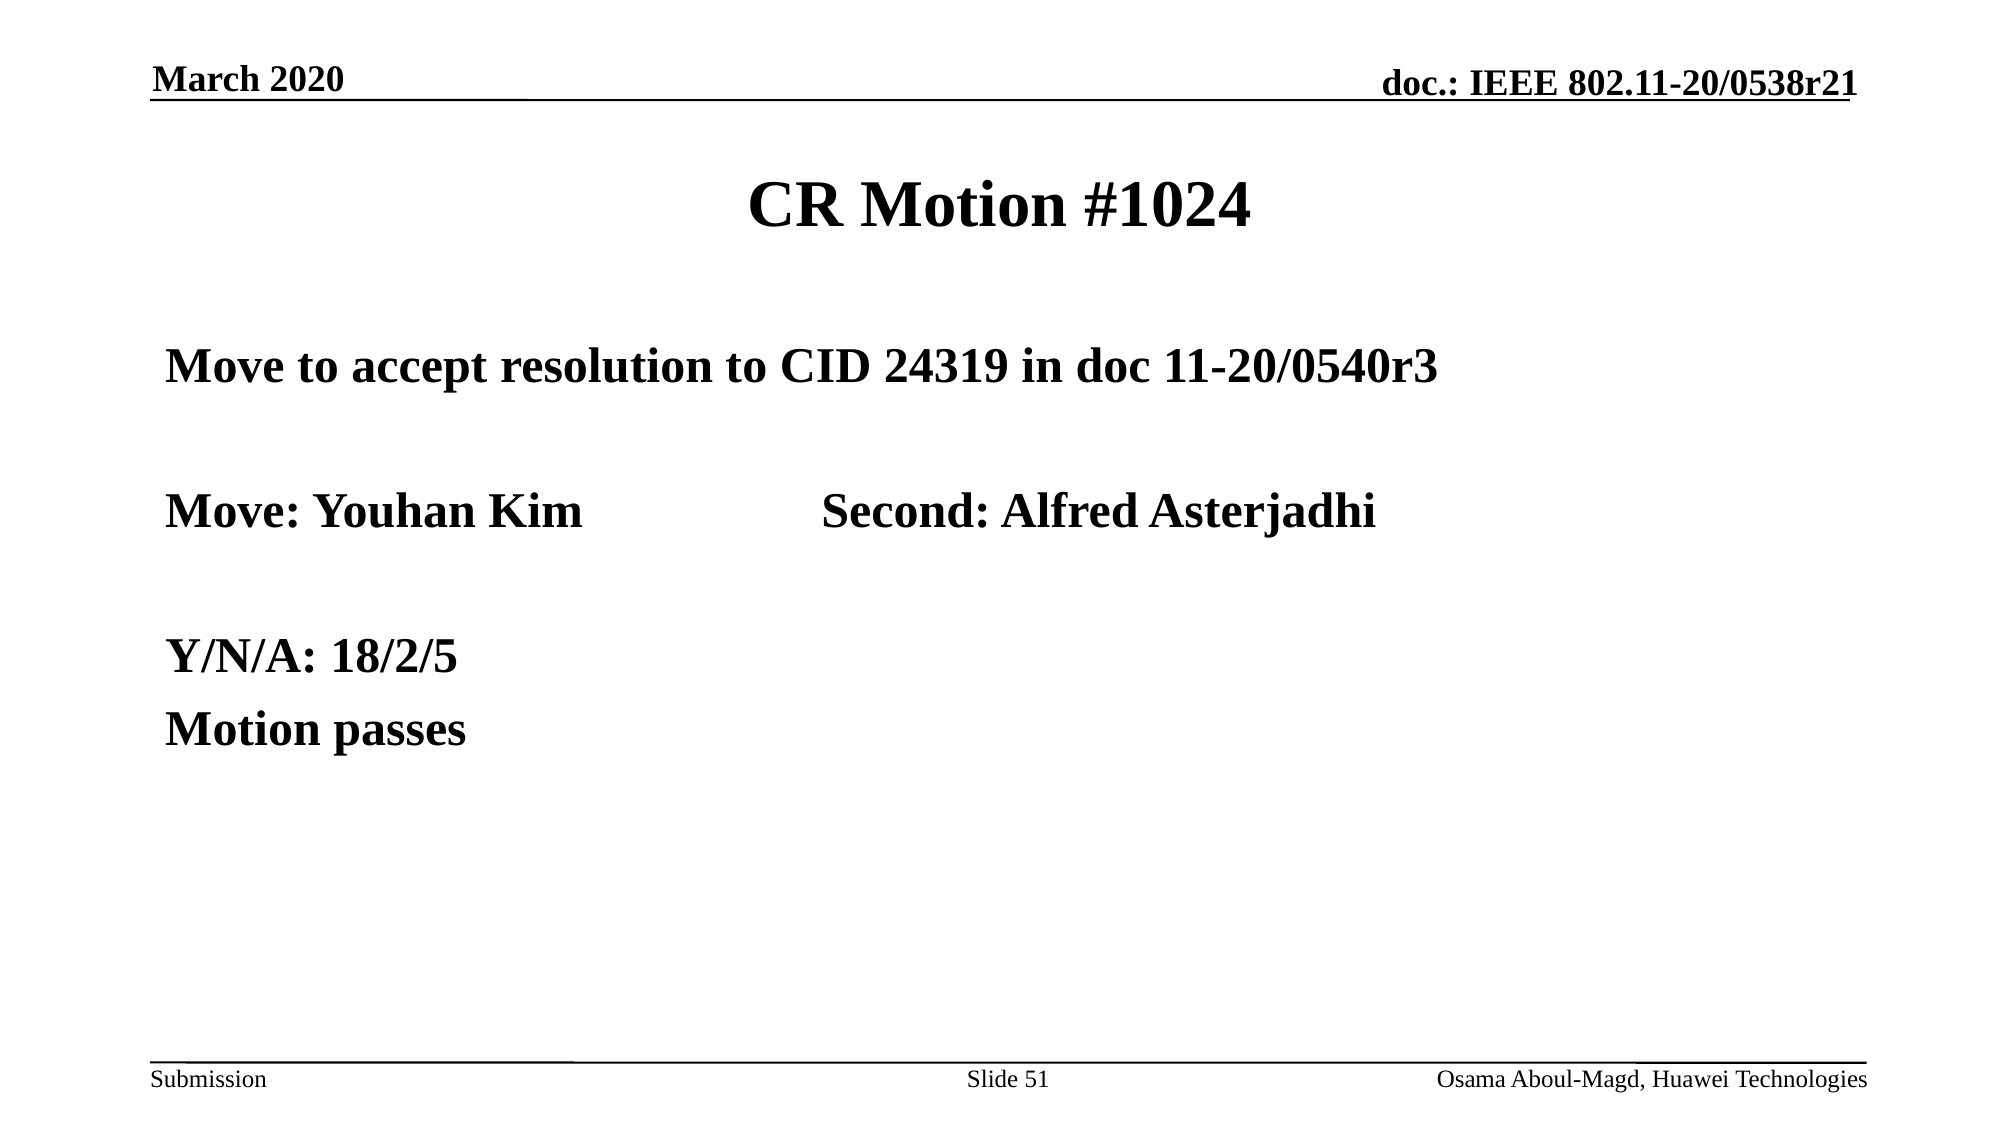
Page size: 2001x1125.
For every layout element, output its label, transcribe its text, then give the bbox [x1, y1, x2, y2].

list Move to accept resolution to CID 24319 in doc 11-20/0540r3 Move: Youhan Kim Second: Alfred Asterjadhi Y/N/A: 18/2/5 Motion passes [149, 324, 1850, 1000]
title CR Motion #1024 [149, 112, 1850, 288]
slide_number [152, 54, 563, 100]
footer Osama Aboul-Magd, Huawei Technologies [1171, 1061, 1869, 1093]
slide_number Slide 51 [950, 1061, 1067, 1123]
